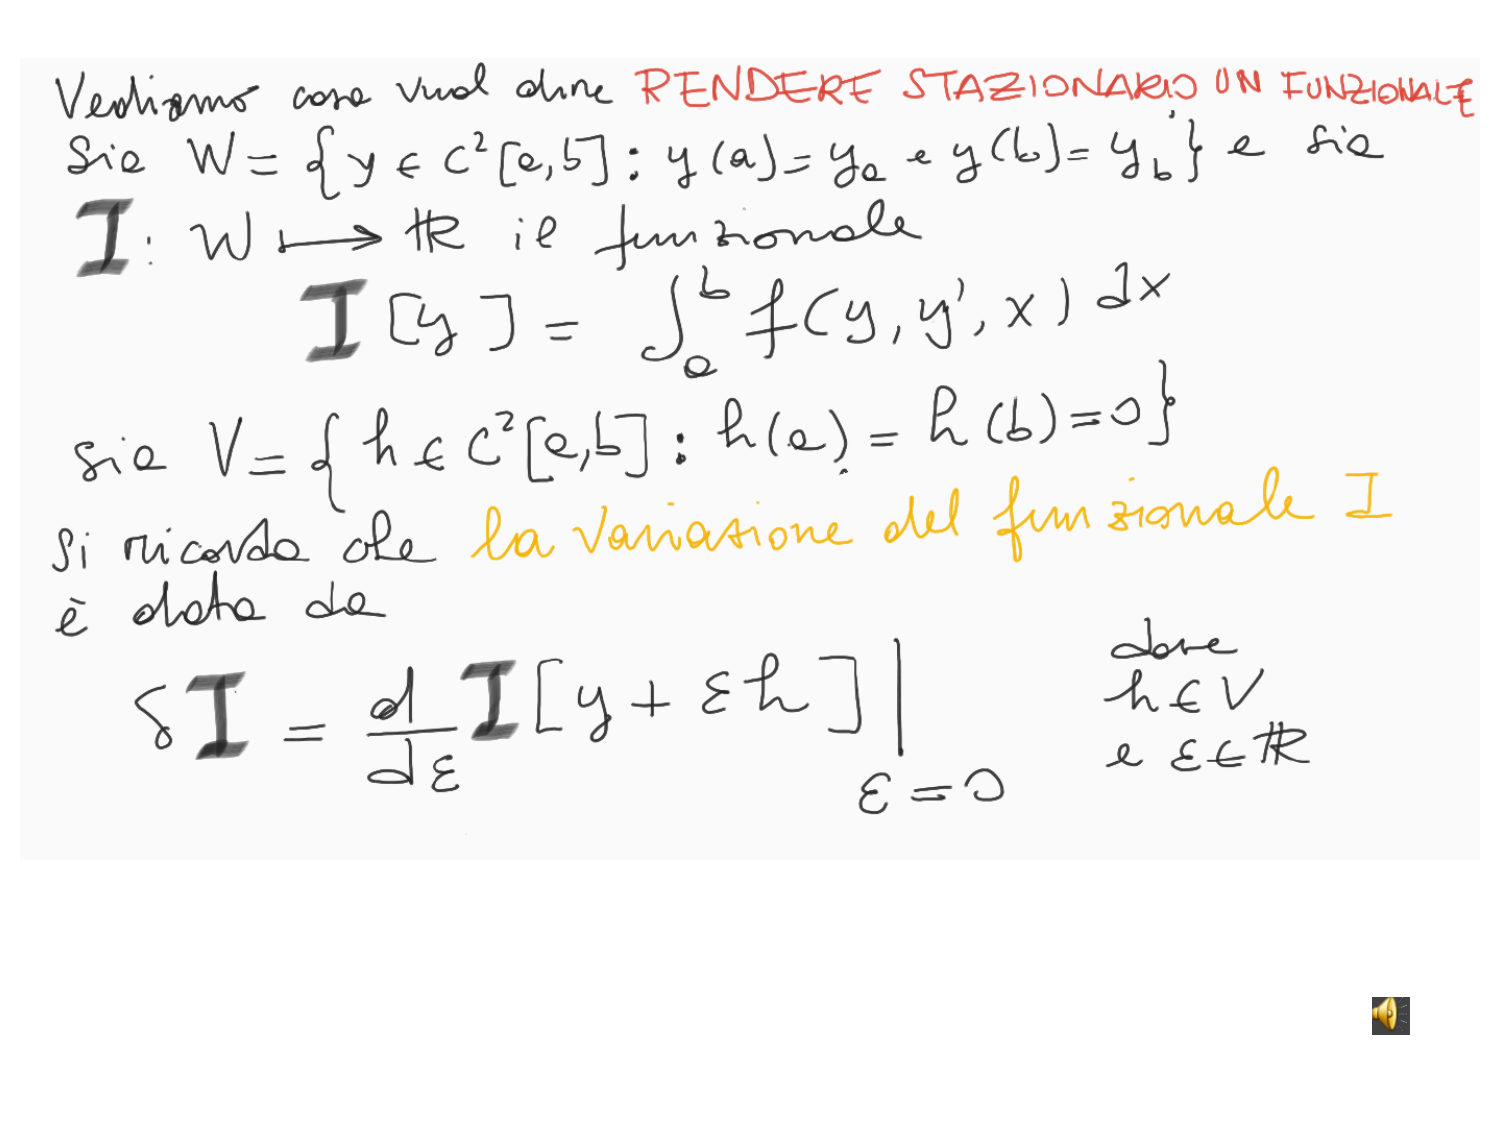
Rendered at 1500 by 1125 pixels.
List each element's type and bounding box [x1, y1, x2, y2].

picture [1370, 995, 1412, 1037]
picture [20, 58, 1480, 860]
